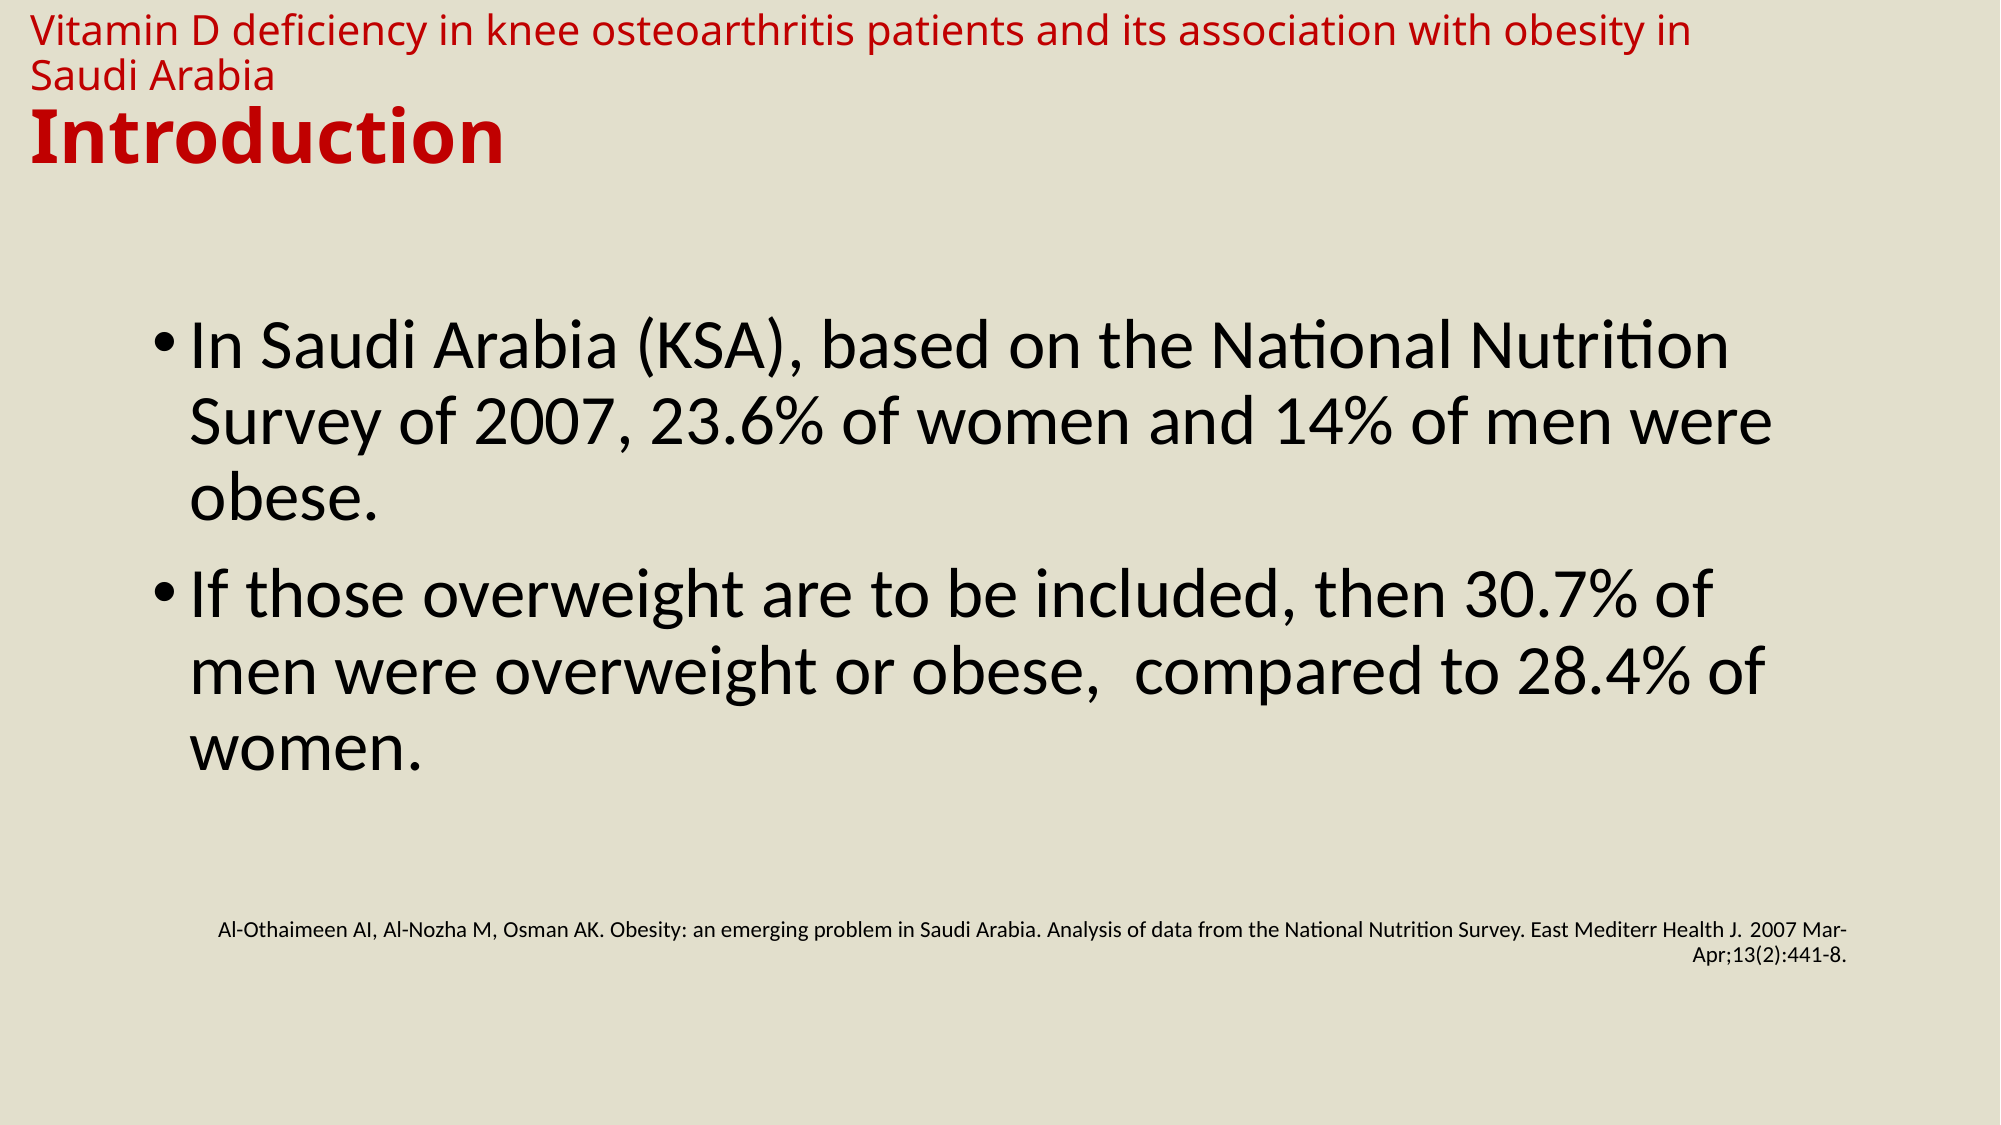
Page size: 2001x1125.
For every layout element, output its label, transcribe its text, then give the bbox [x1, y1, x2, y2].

title Vitamin D deficiency in knee osteoarthritis patients and its association with obesity in Saudi Arabia Introduction [15, 0, 1740, 204]
list In Saudi Arabia (KSA), based on the National Nutrition Survey of 2007, 23.6% of women and 14% of men were obese. If those overweight are to be included, then 30.7% of men were overweight or obese, compared to 28.4% of women. Al-Othaimeen AI, Al-Nozha M, Osman AK. Obesity: an emerging problem in Saudi Arabia. Analysis of data from the National Nutrition Survey. East Mediterr Health J. 2007 Mar-Apr;13(2):441-8. [137, 299, 1863, 1014]
